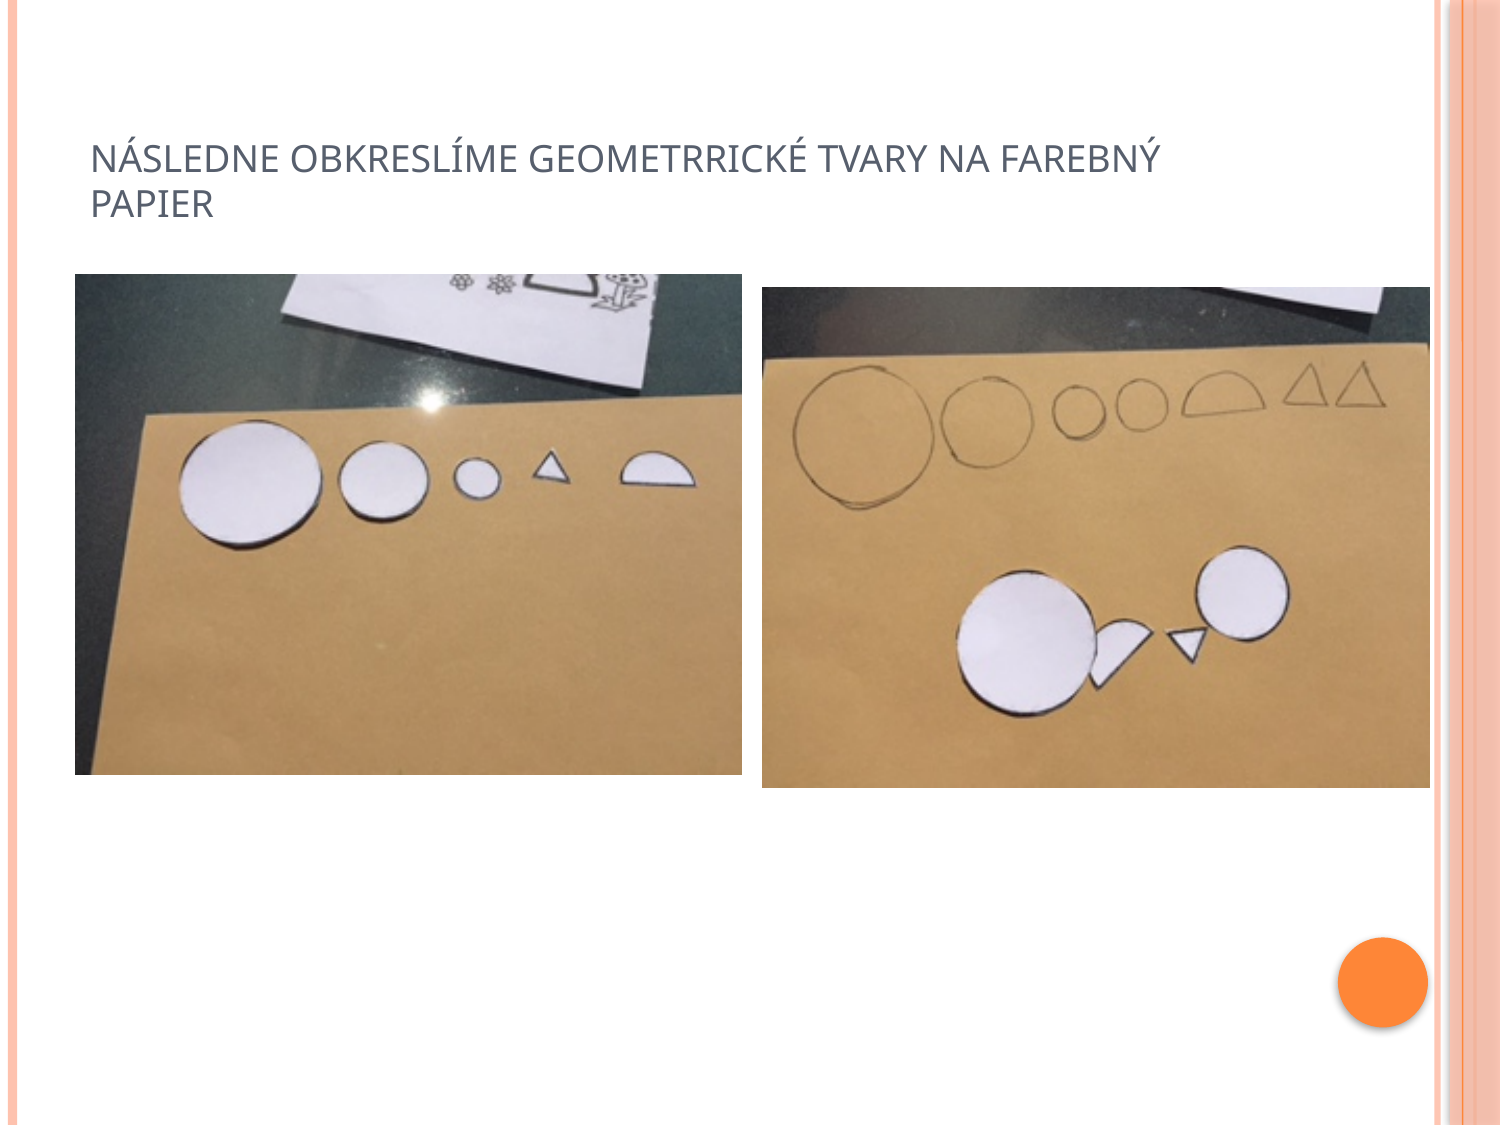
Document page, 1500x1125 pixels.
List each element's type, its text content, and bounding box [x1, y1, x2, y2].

picture [761, 286, 1430, 788]
picture [74, 274, 743, 776]
title Následne obkreslíme geometrrické tvary na farebný papier [75, 45, 1300, 233]
